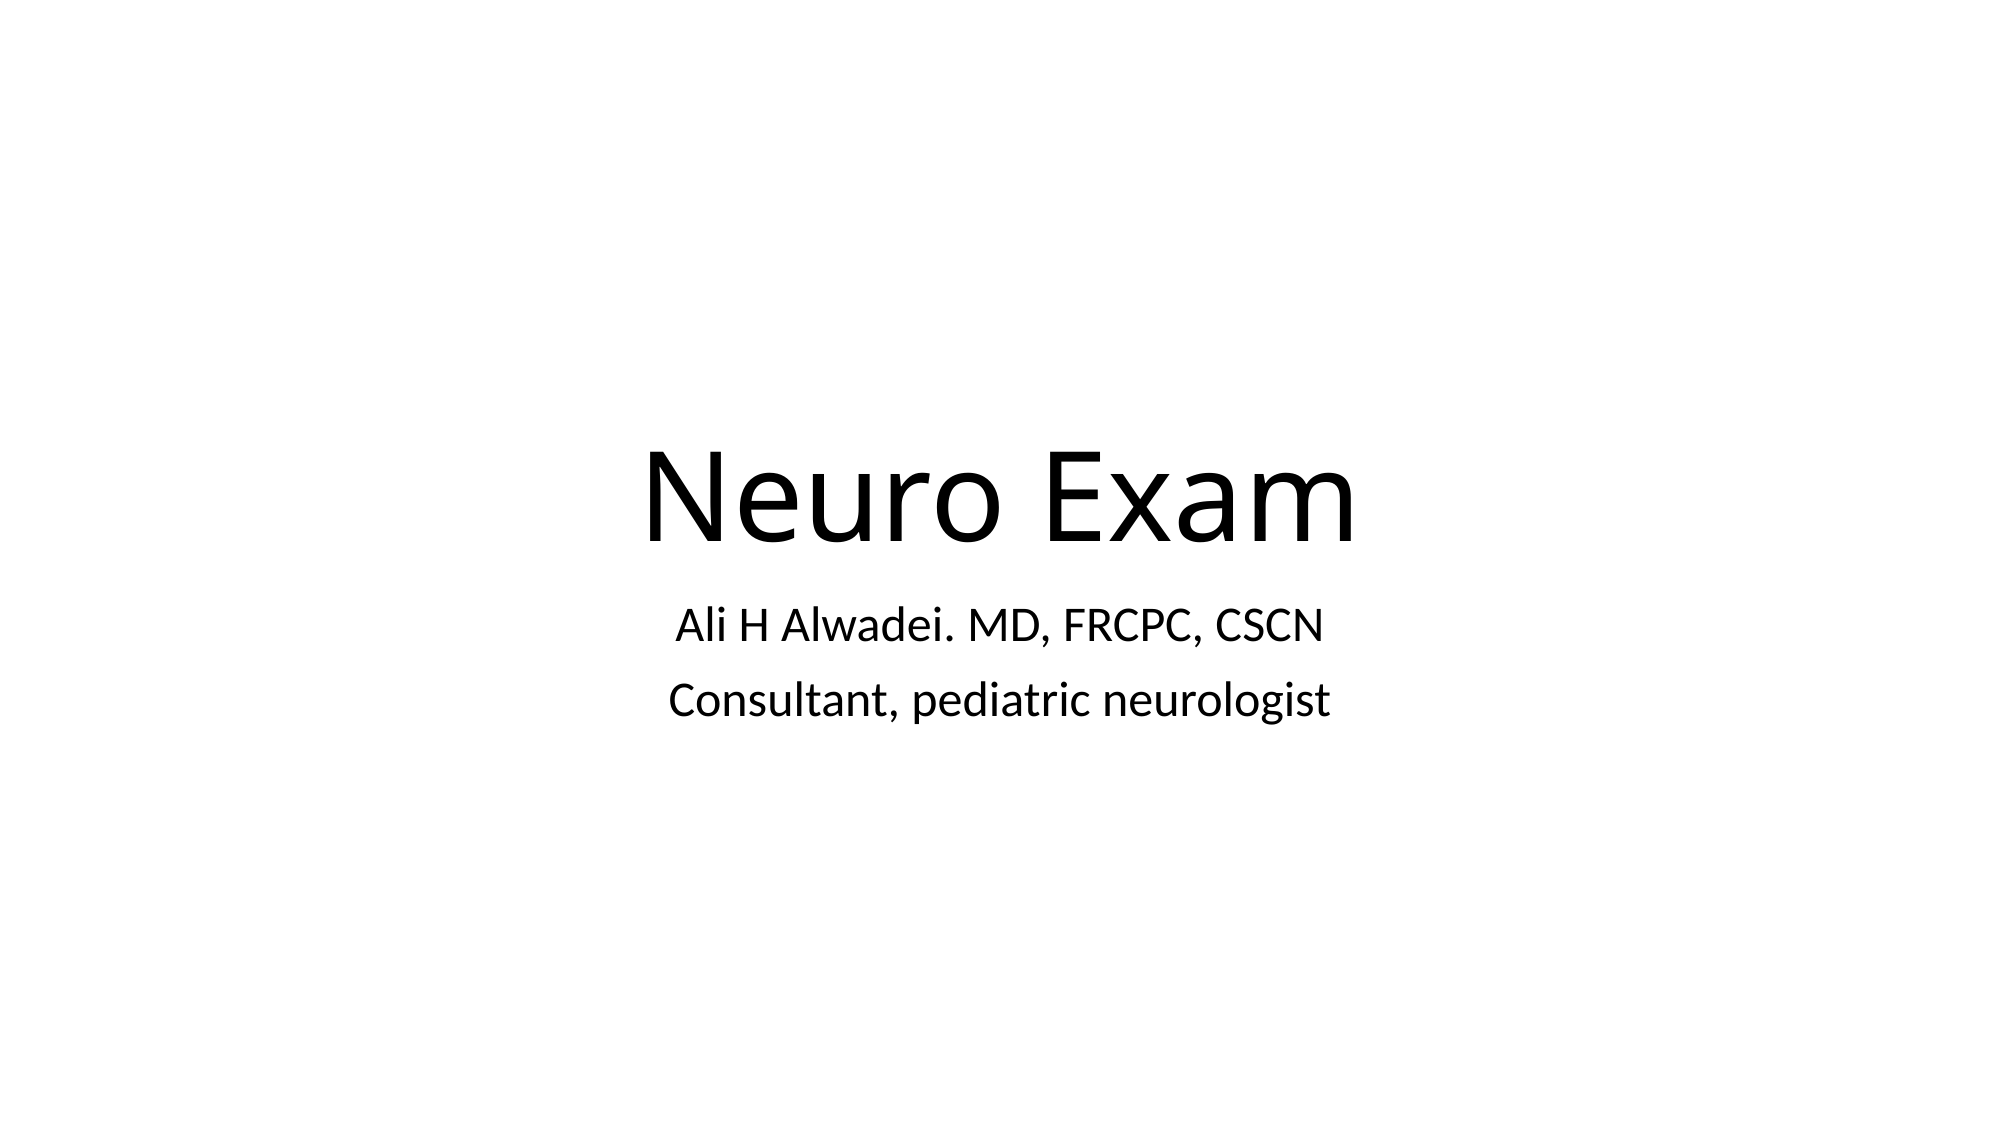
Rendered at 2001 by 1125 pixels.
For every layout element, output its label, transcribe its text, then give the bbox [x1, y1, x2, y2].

title Neuro Exam [249, 184, 1750, 576]
subtitle Ali H Alwadei. MD, FRCPC, CSCN Consultant, pediatric neurologist [249, 590, 1750, 863]
